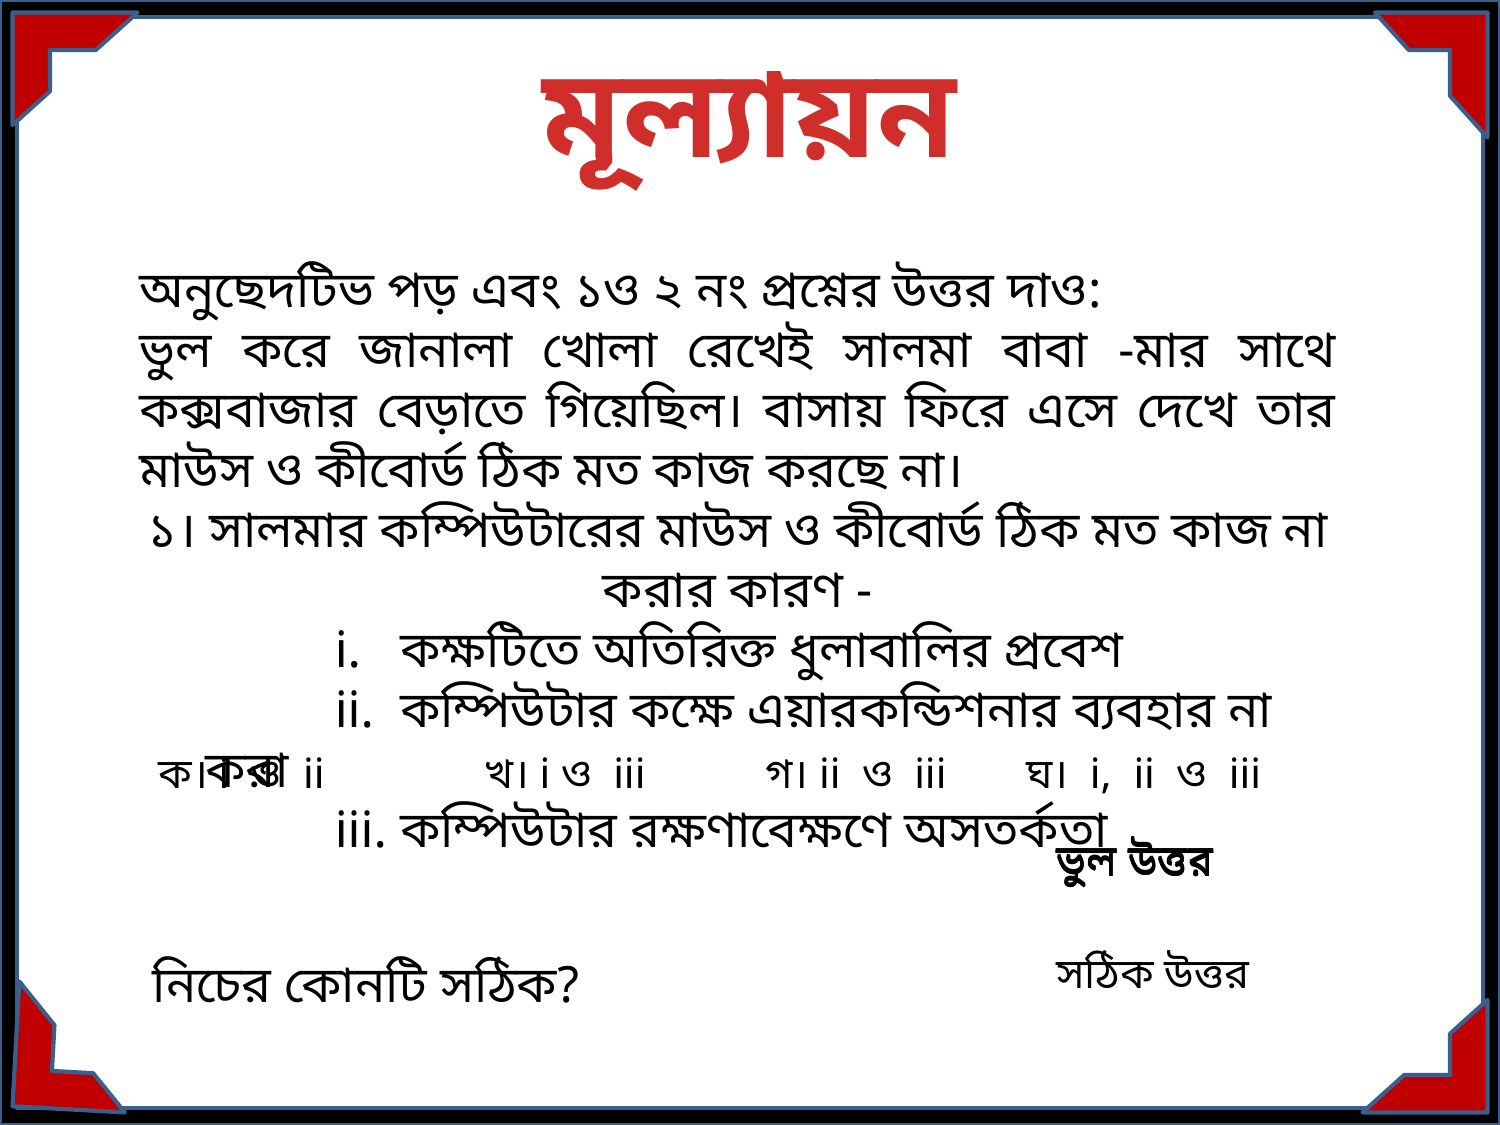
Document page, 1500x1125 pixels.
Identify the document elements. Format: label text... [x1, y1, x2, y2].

text_box গ। ii ও iii [750, 739, 973, 805]
text_box খ। i ও iii [469, 739, 672, 805]
text_box ভুল উত্তর [1042, 825, 1228, 890]
text_box সঠিক উত্তর [1041, 939, 1265, 1005]
text_box অনুছেদটিভ পড় এবং ১ও ২ নং প্রশ্নের উত্তর দাও: ভুল করে জানালা খোলা রেখেই সালমা বাবা -মার সাথে কক্সবাজার বেড়াতে গিয়েছিল। বাসায় ফিরে এসে দেখে তার মাউস ও কীবোর্ড ঠিক মত কাজ করছে না। ১। সালমার কম্পিউটারের মাউস ও কীবোর্ড ঠিক মত কাজ না করার কারণ - i. কক্ষটিতে অতিরিক্ত ধুলাবালির প্রবেশ ii. কম্পিউটার কক্ষে এয়ারকন্ডিশনার ব্যবহার না করা iii. কম্পিউটার রক্ষণাবেক্ষণে অসতর্কতা নিচের কোনটি সঠিক? [125, 249, 1350, 1020]
text_box মূল্যায়ন [528, 24, 972, 190]
text_box ক। i ও ii [143, 739, 351, 805]
text_box ঘ। i, ii ও iii [1011, 739, 1276, 805]
